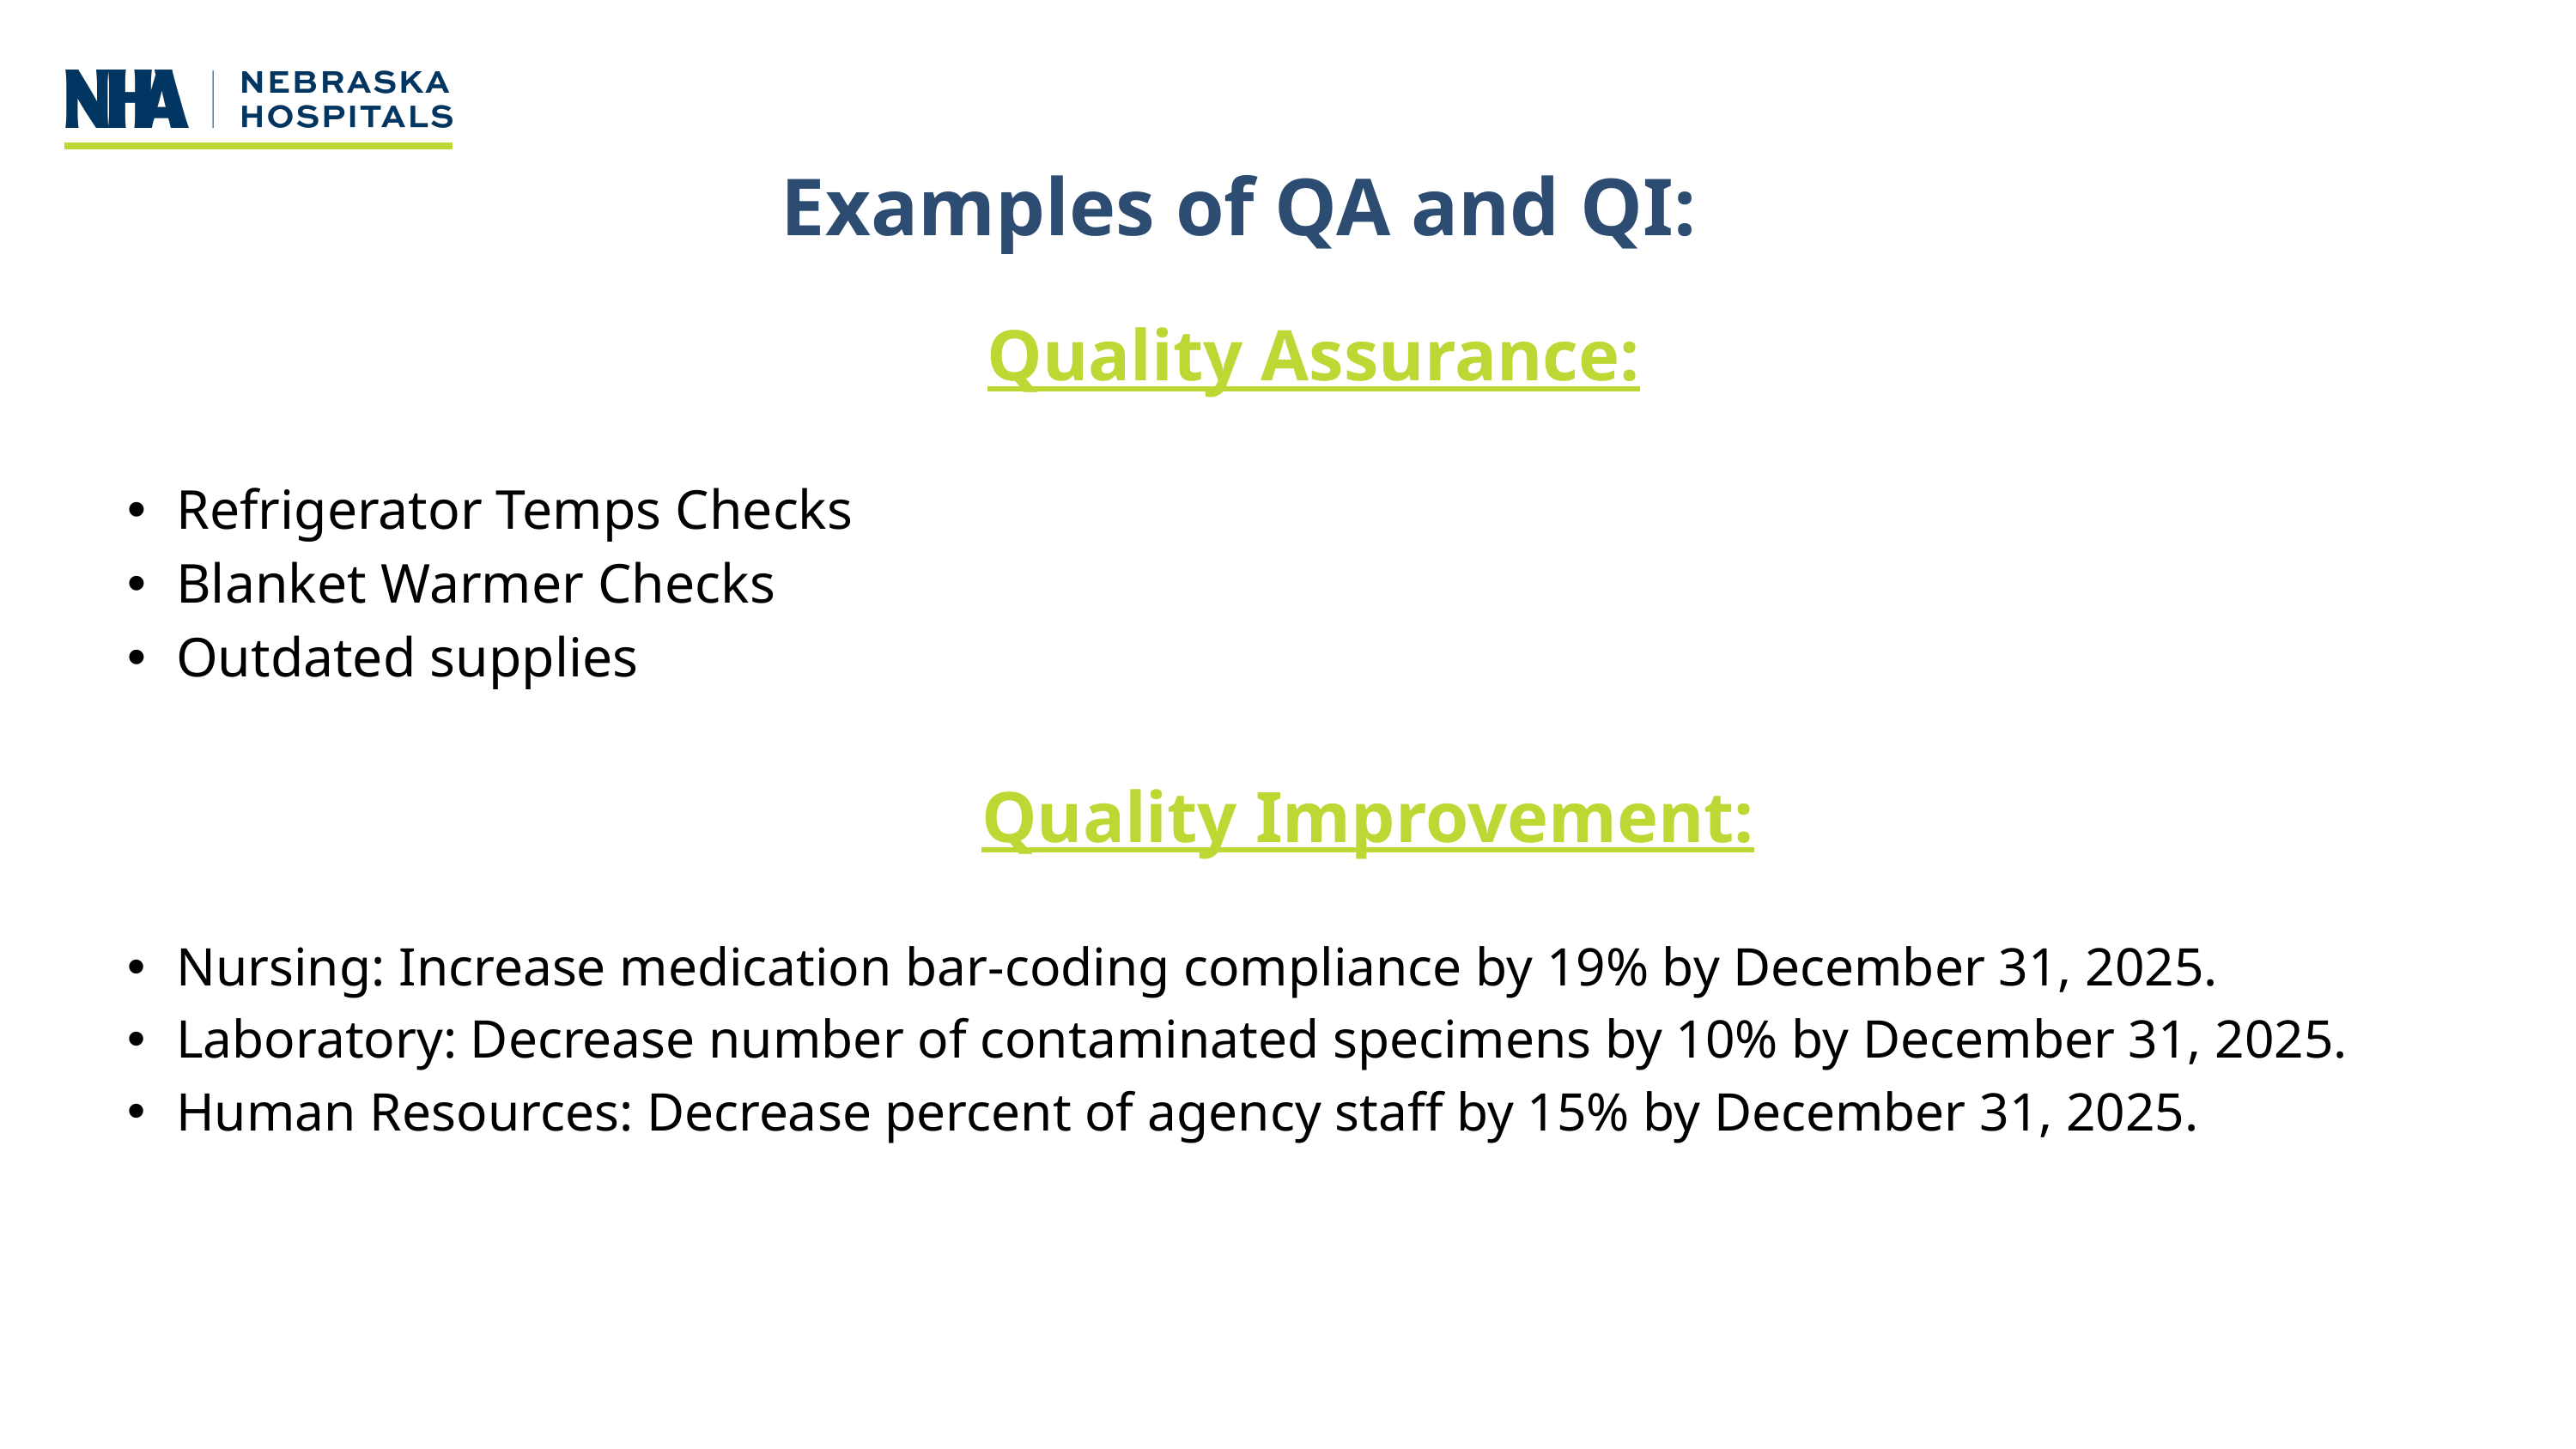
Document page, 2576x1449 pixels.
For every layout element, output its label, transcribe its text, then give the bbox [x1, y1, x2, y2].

title Examples of QA and QI: [246, 64, 2232, 311]
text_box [64, 69, 453, 150]
text_box Quality Assurance: Refrigerator Temps Checks Blanket Warmer Checks Outdated supplies Quality Improvement: Nursing: Increase medication bar-coding compliance by 19% by December 31, 2025. Laboratory: Decrease number of contaminated specimens by 10% by December 31, 2025. Human Resources: Decrease percent of agency staff by 15% by December 31, 2025. [96, 311, 2531, 1419]
